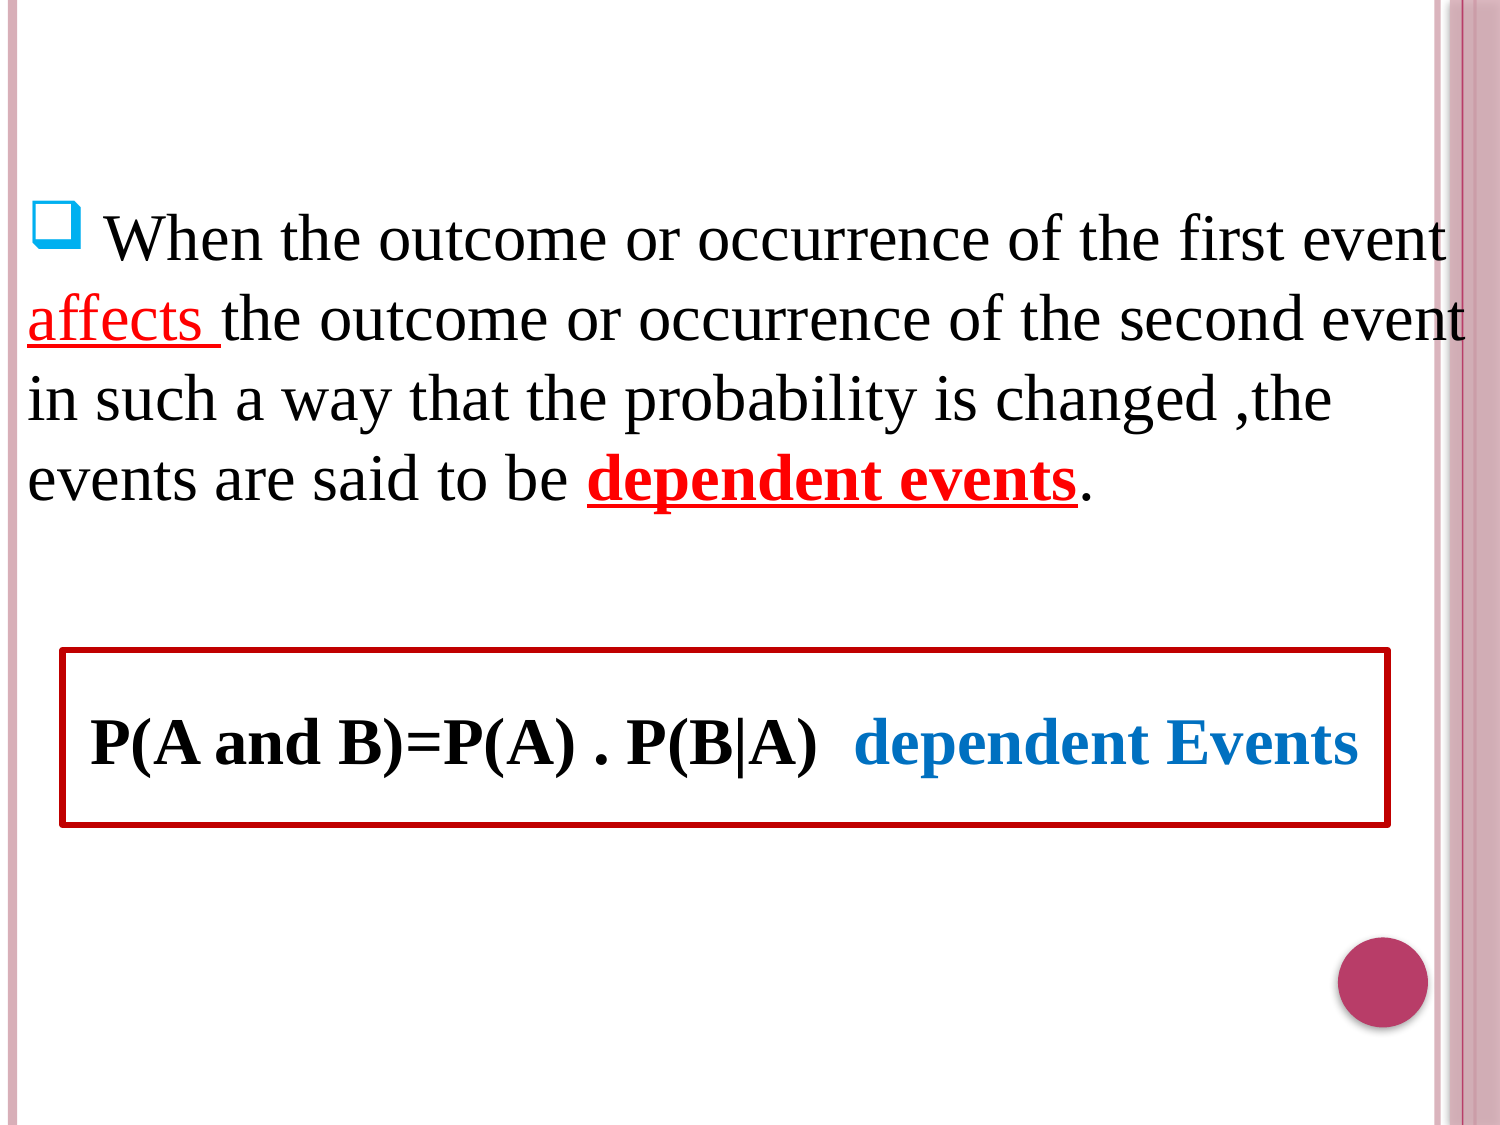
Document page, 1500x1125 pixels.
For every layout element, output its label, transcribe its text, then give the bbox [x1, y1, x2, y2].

text_box When the outcome or occurrence of the first event affects the outcome or occurrence of the second event in such a way that the probability is changed ,the events are said to be dependent events. [12, 186, 1488, 522]
text_box P(A and B)=P(A) . P(B|A) dependent Events [60, 648, 1390, 827]
